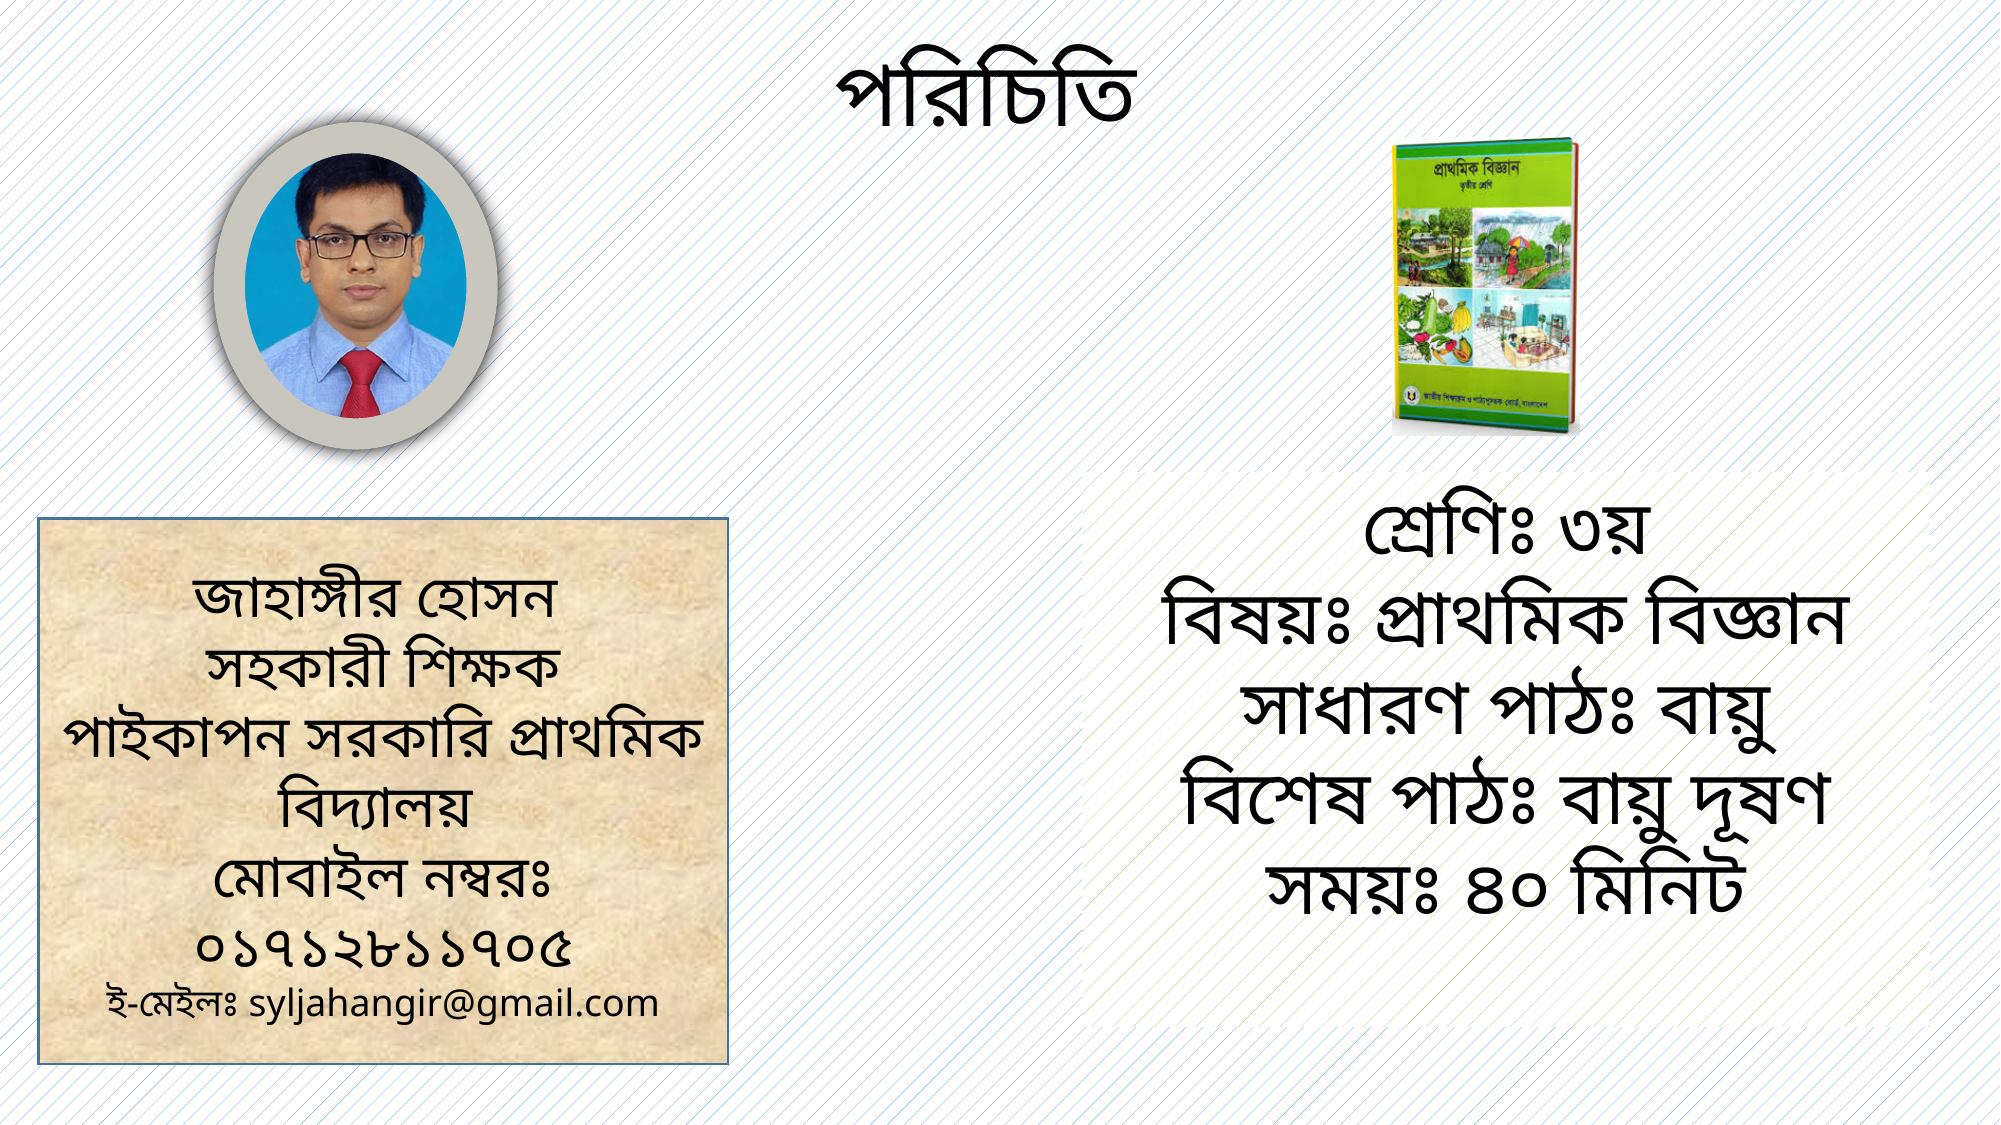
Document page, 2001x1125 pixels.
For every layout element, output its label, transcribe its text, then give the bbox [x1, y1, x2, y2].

picture [1392, 137, 1580, 436]
picture [229, 137, 483, 434]
text_box শ্রেণিঃ ৩য় বিষয়ঃ প্রাথমিক বিজ্ঞান সাধারণ পাঠঃ বায়ু বিশেষ পাঠঃ বায়ু দূষণ সময়ঃ ৪০ মিনিট [1082, 472, 1930, 1027]
title পরিচিতি [777, 41, 1219, 155]
text_box জাহাঙ্গীর হোসন সহকারী শিক্ষক পাইকাপন সরকারি প্রাথমিক বিদ্যালয় মোবাইল নম্বরঃ ০১৭১২৮১১৭০৫ ই-মেইলঃ syljahangir@gmail.com [37, 517, 729, 1065]
